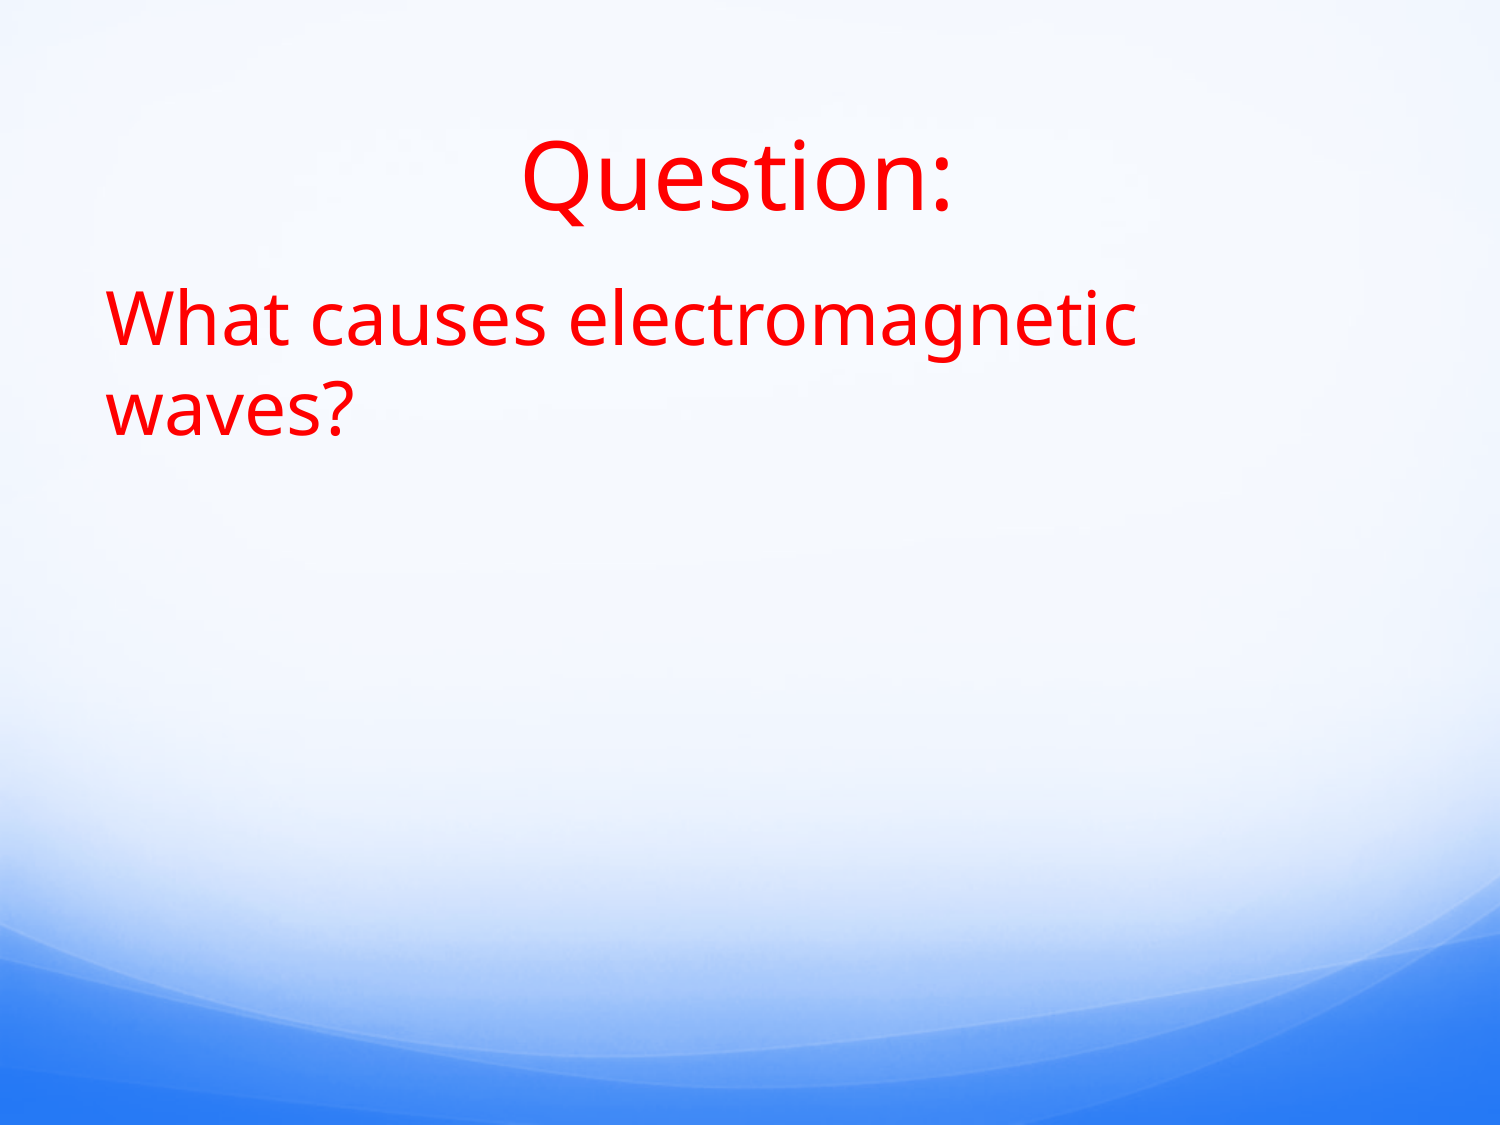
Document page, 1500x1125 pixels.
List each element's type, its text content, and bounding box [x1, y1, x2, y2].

title Question: [90, 17, 1410, 237]
list What causes electromagnetic waves? [90, 262, 1410, 975]
